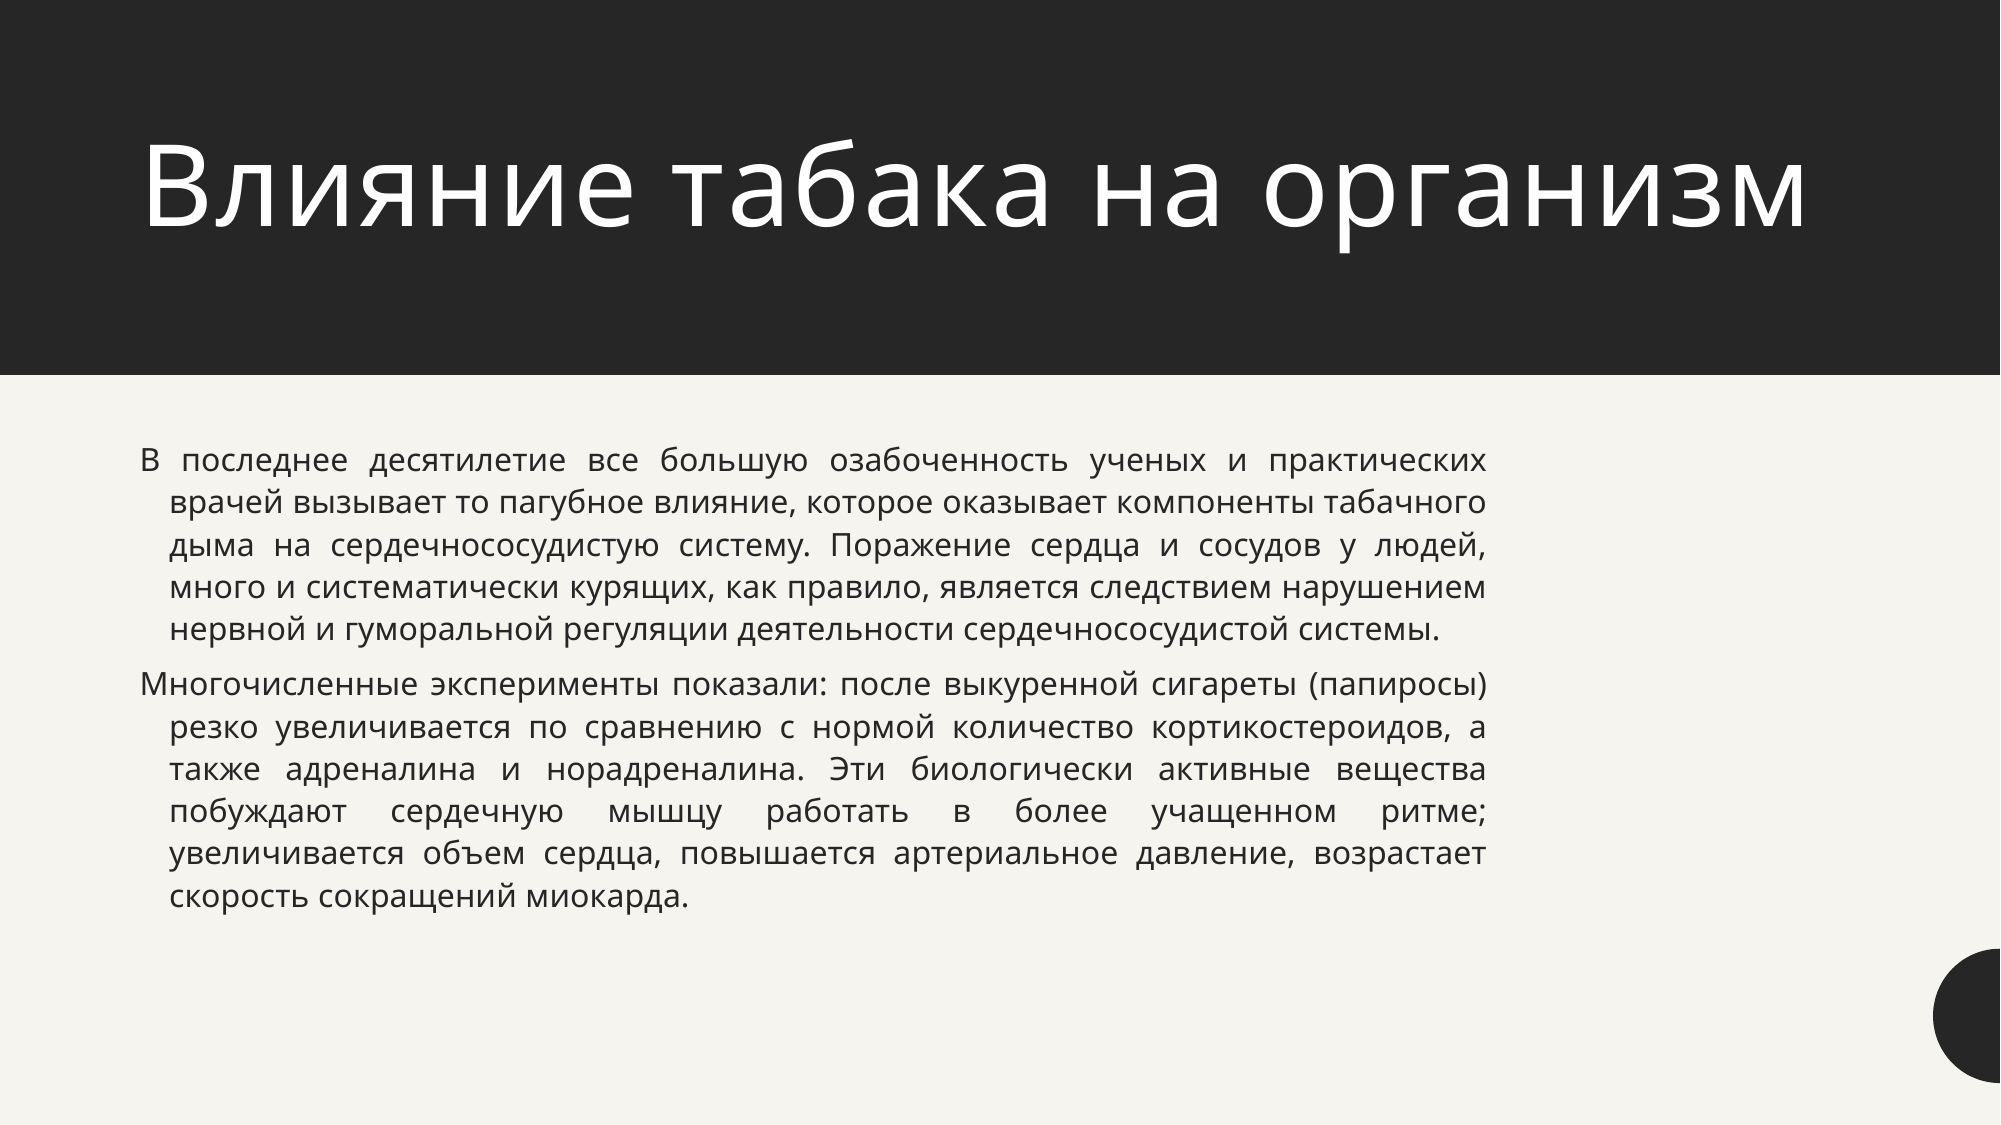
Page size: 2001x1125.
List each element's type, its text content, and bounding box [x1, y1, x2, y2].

title Влияние табака на организм [124, 62, 1875, 318]
text_box [1933, 948, 2000, 1084]
list В последнее десятилетие все большую озабоченность ученых и практических врачей вызывает то пагубное влияние, которое оказывает компоненты табачного дыма на сердечнососудистую систему. Поражение сердца и сосудов у людей, много и систематически курящих, как правило, является следствием нарушением нервной и гуморальной регуляции деятельности сердечнососудистой системы. Многочисленные эксперименты показали: после выкуренной сигареты (папиросы) резко увеличивается по сравнению с нормой количество кортикостероидов, а также адреналина и норадреналина. Эти биологически активные вещества побуждают сердечную мышцу работать в более учащенном ритме; увеличивается объем сердца, повышается артериальное давление, возрастает скорость сокращений миокарда. [124, 427, 1505, 949]
text_box [0, 376, 2000, 1125]
text_box [0, 0, 2000, 376]
